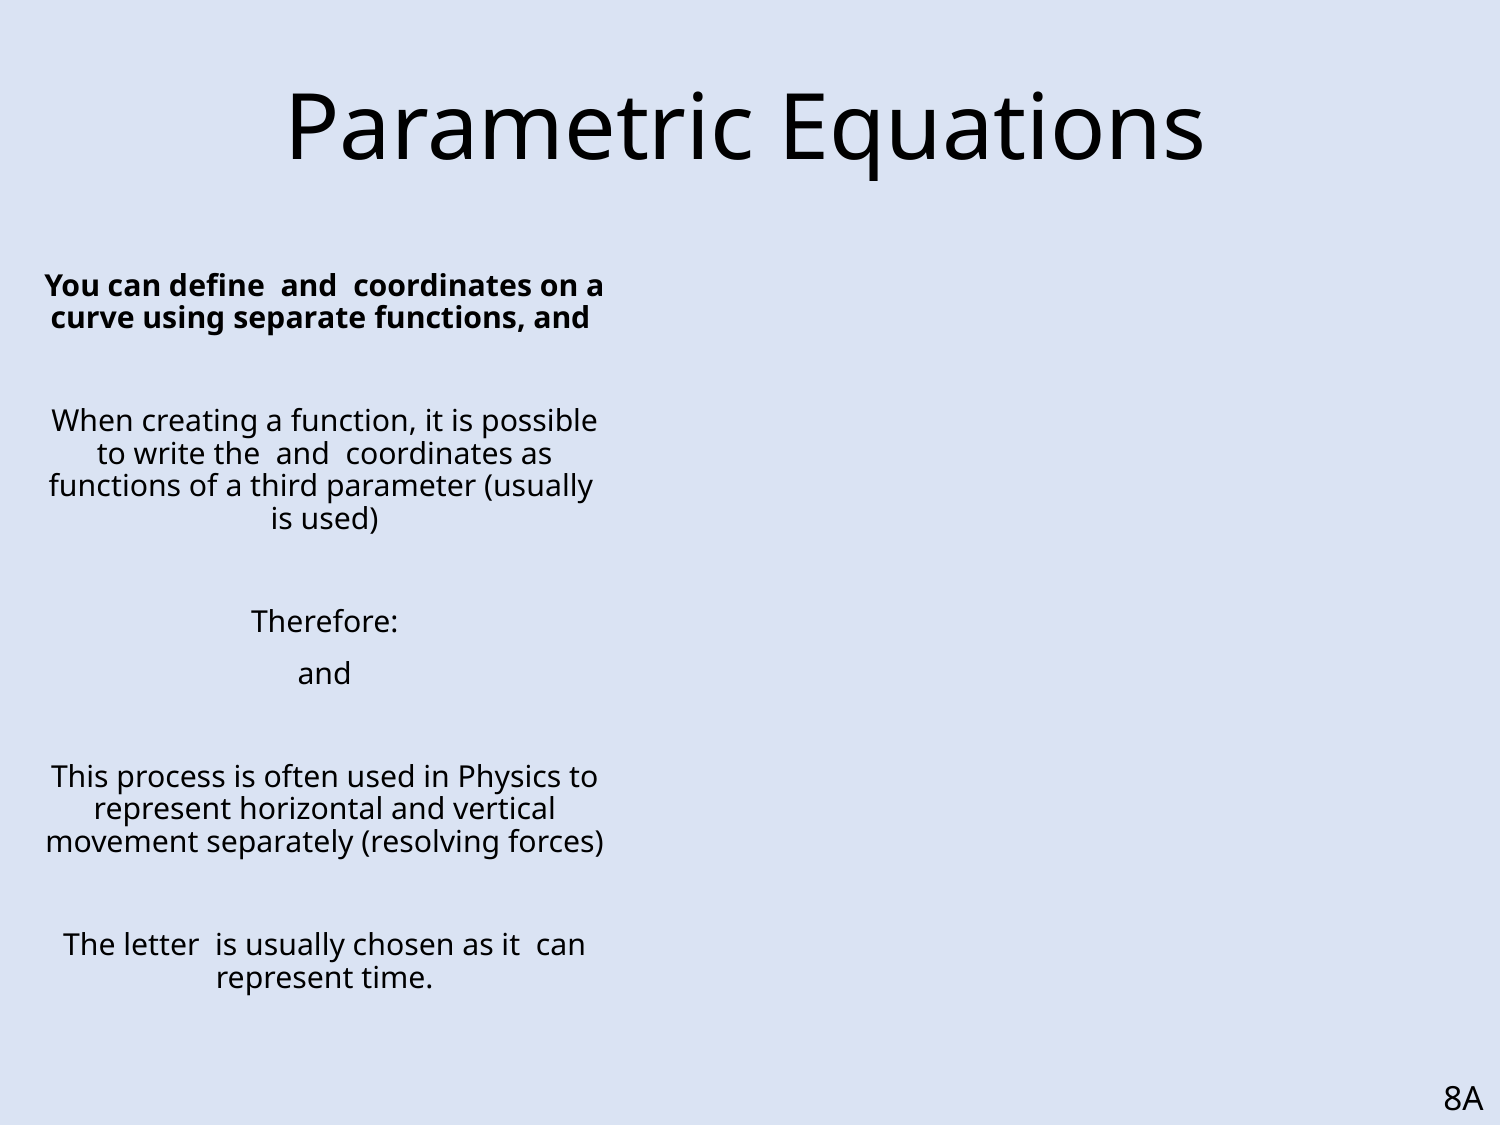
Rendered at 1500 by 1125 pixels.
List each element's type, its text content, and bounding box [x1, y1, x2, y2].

text_box 8A [1428, 1069, 1500, 1125]
title Parametric Equations [98, 21, 1393, 239]
